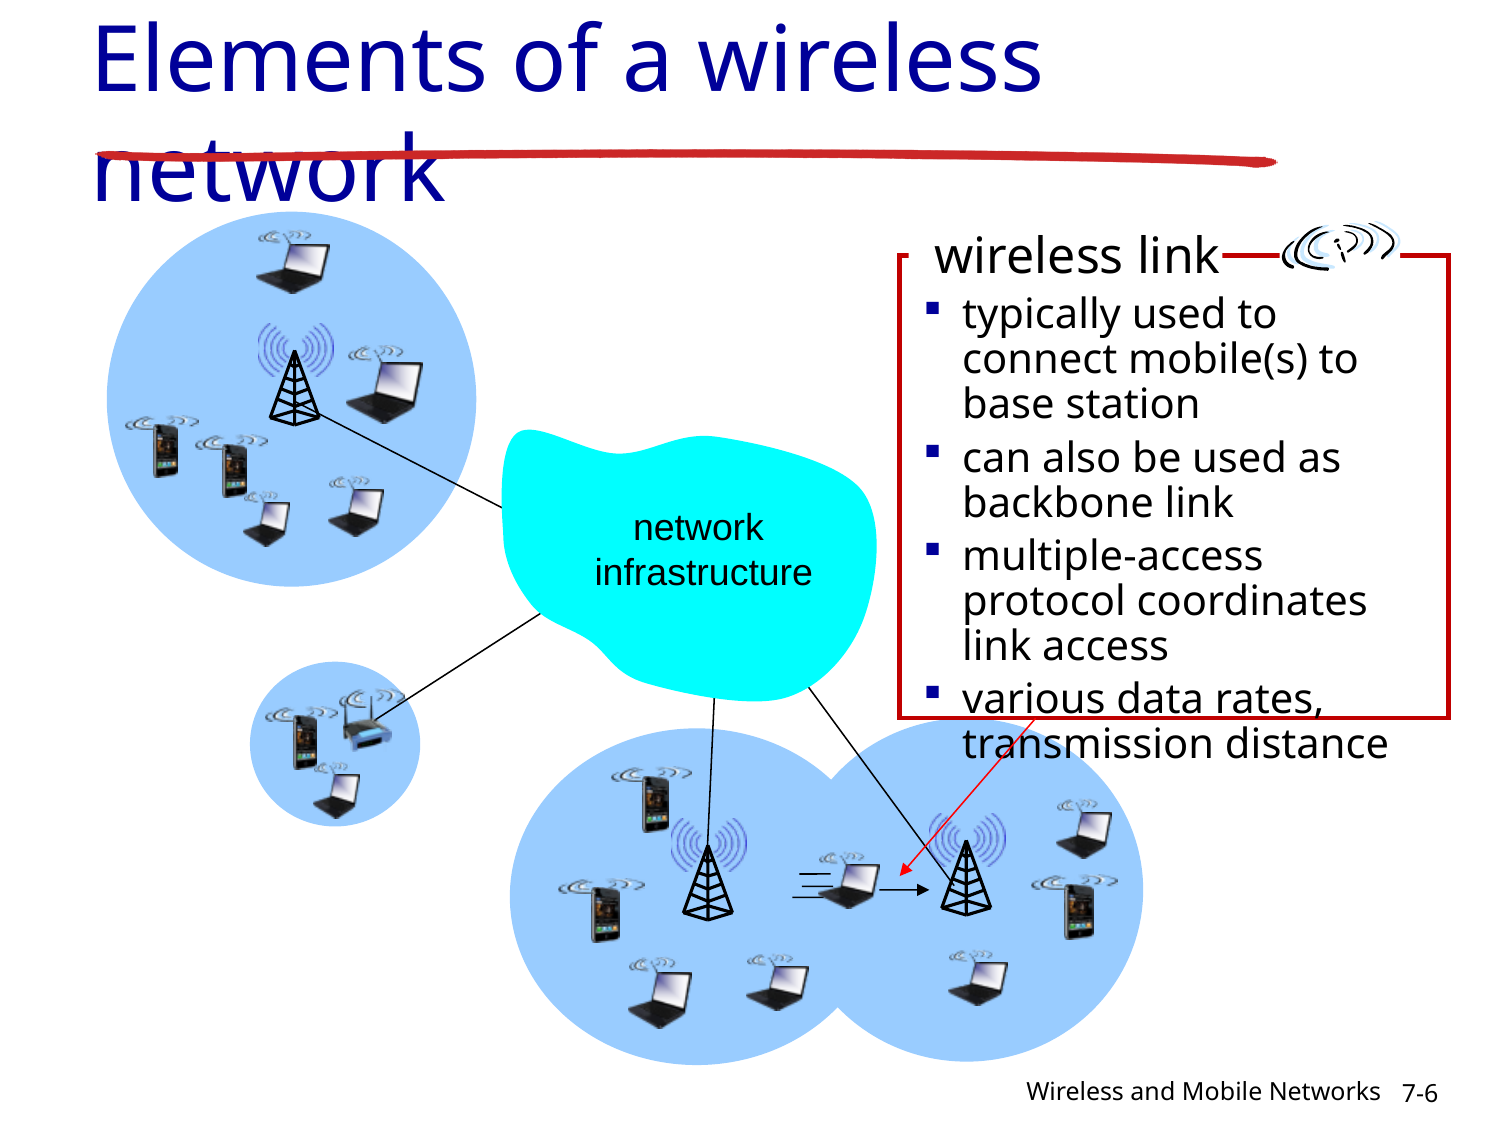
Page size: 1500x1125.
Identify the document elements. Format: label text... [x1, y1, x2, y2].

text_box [257, 323, 334, 426]
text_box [242, 489, 290, 547]
text_box [509, 728, 883, 1066]
text_box [249, 661, 396, 823]
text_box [256, 229, 331, 294]
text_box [498, 419, 887, 709]
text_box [254, 325, 337, 434]
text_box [264, 706, 339, 770]
text_box [831, 719, 1026, 889]
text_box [671, 817, 748, 921]
text_box [362, 704, 421, 823]
title Elements of a wireless network [75, 31, 1351, 189]
slide_number 7-6 [1387, 1069, 1500, 1115]
text_box [885, 883, 924, 897]
text_box [899, 847, 924, 877]
text_box [342, 700, 408, 761]
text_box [313, 761, 360, 819]
text_box [899, 255, 1449, 719]
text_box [328, 475, 384, 537]
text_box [346, 344, 424, 425]
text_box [1056, 798, 1112, 860]
picture [90, 144, 1291, 174]
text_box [929, 812, 1006, 916]
text_box [838, 728, 1144, 1062]
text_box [124, 414, 199, 478]
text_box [628, 956, 692, 1029]
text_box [817, 851, 881, 910]
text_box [948, 949, 1008, 1006]
text_box [106, 211, 477, 587]
text_box wireless link typically used to connect mobile(s) to base station can also be used as backbone link multiple-access protocol coordinates link access various data rates, transmission distance [908, 223, 1425, 647]
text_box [746, 953, 809, 1011]
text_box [611, 766, 692, 833]
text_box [1031, 874, 1119, 940]
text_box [194, 434, 269, 498]
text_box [339, 687, 406, 753]
footer Wireless and Mobile Networks [960, 1067, 1404, 1110]
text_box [557, 878, 645, 943]
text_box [1281, 220, 1401, 271]
